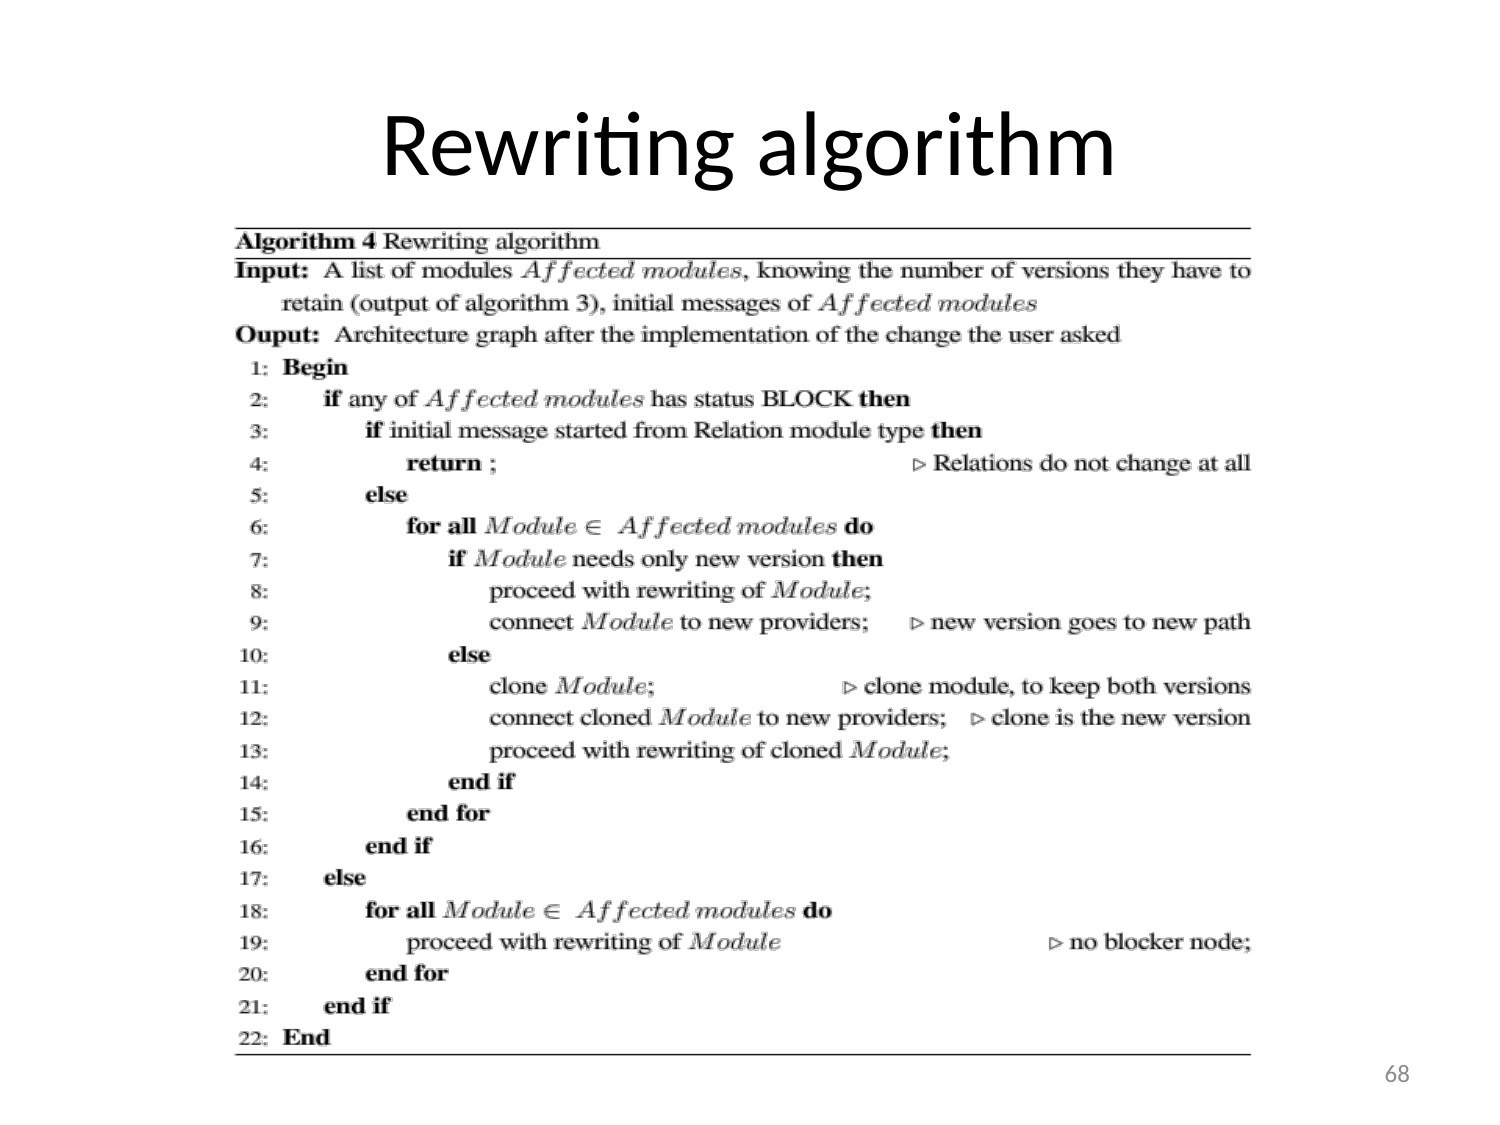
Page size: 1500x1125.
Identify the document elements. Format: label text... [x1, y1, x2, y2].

picture [230, 224, 1270, 1062]
slide_number 68 [1074, 1042, 1425, 1103]
text_box Rewriting algorithm [75, 45, 1425, 233]
